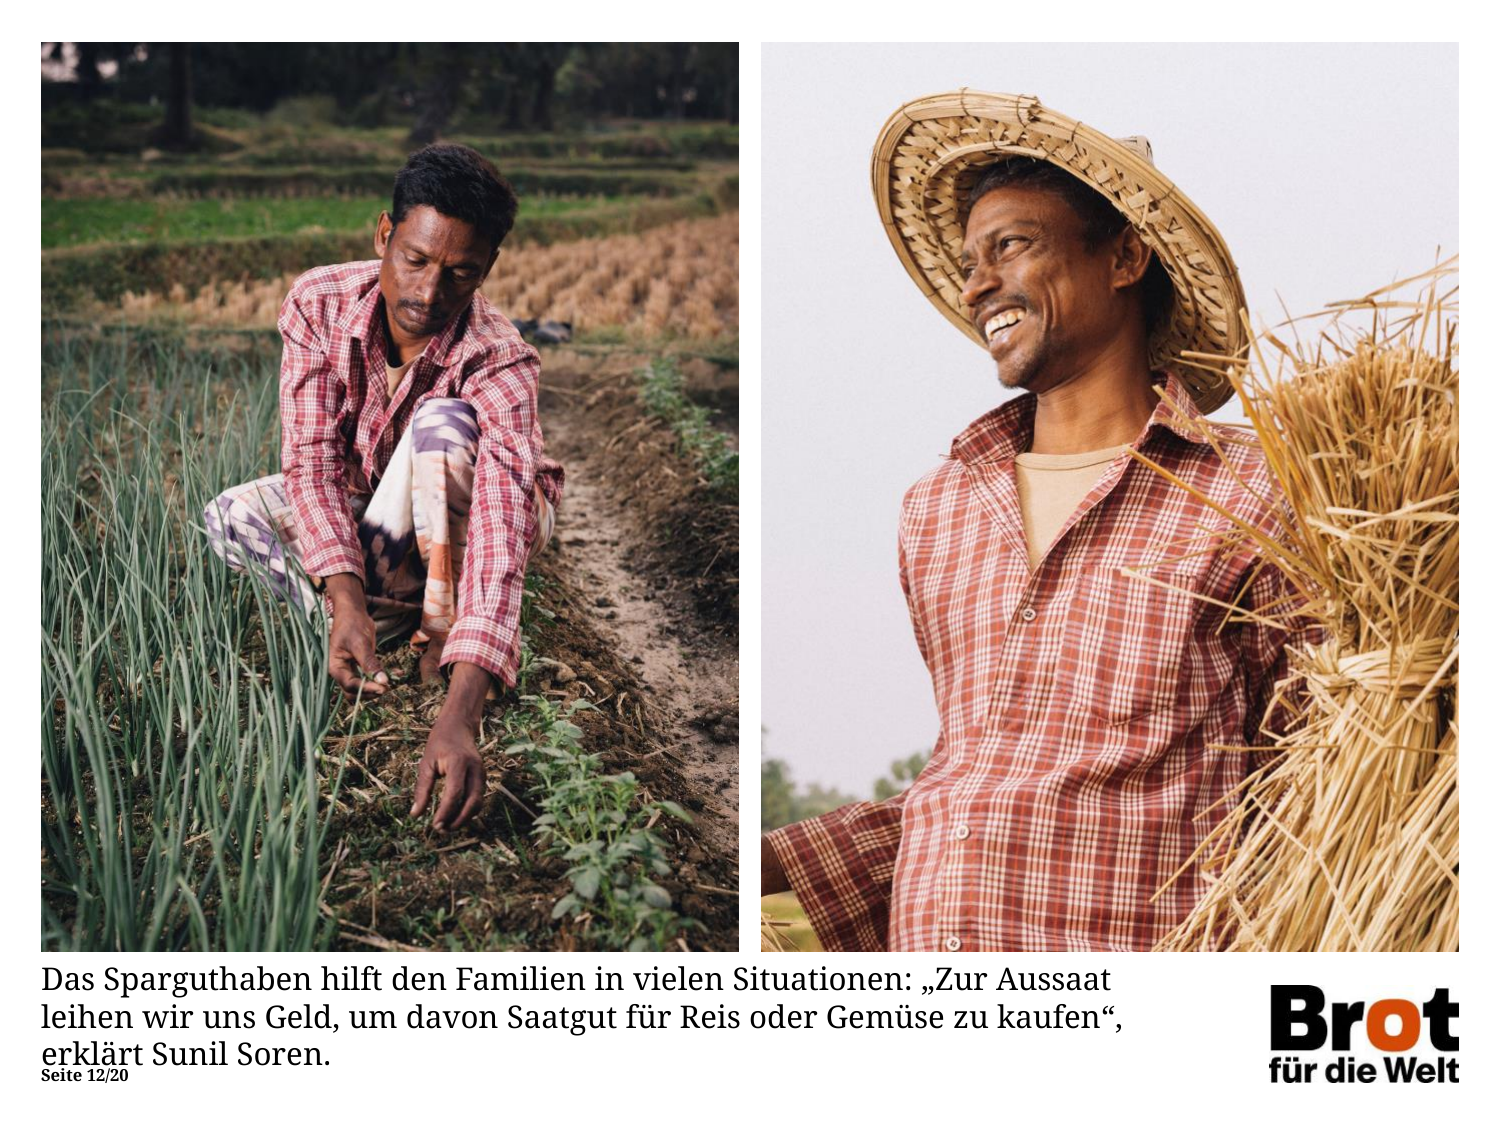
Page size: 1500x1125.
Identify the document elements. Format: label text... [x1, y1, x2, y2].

picture [40, 42, 739, 953]
text_box Das Sparguthaben hilft den Familien in vielen Situationen: „Zur Aussaat leihen wir uns Geld, um davon Saatgut für Reis oder Gemüse zu kaufen“, erklärt Sunil Soren. [41, 952, 1223, 1080]
picture [761, 42, 1460, 953]
picture [1269, 985, 1459, 1083]
